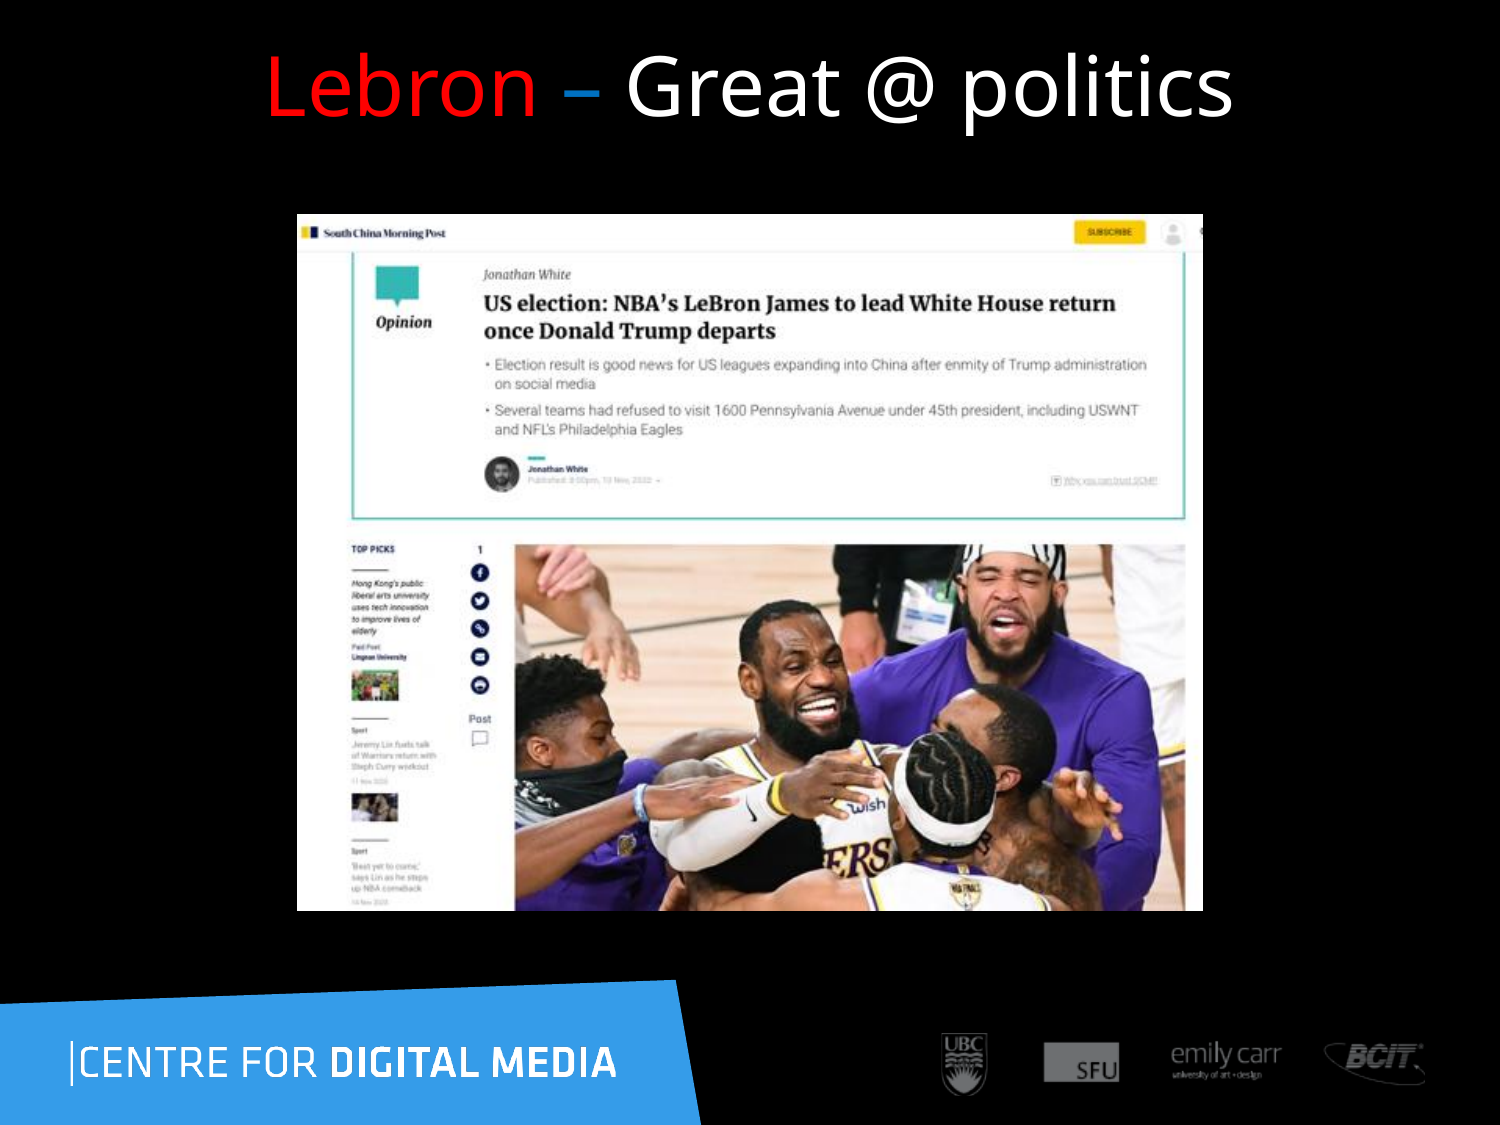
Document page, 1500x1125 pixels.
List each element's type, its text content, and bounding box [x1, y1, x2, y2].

title Lebron – Great @ politics [75, 0, 1425, 167]
picture [297, 214, 1203, 911]
